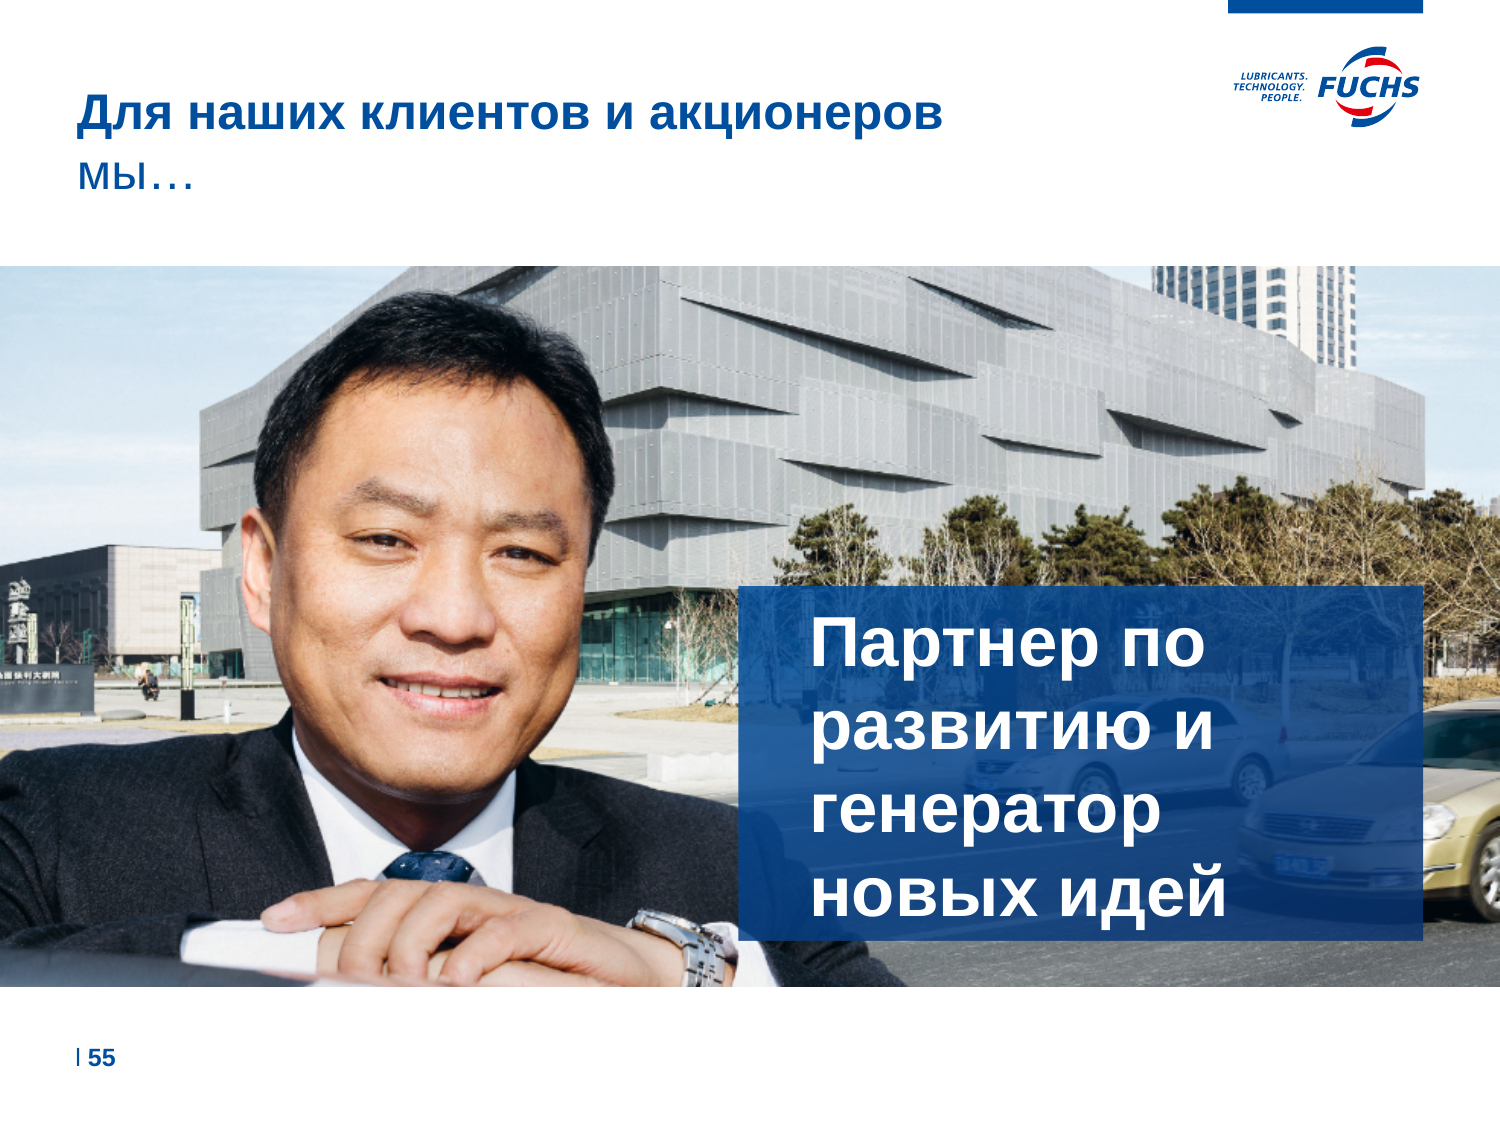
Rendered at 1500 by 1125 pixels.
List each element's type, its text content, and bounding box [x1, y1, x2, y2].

slide_number l 55 [75, 1041, 172, 1072]
picture [0, 266, 1500, 988]
title Для наших клиентов и акционеров мы… [76, 79, 1176, 244]
